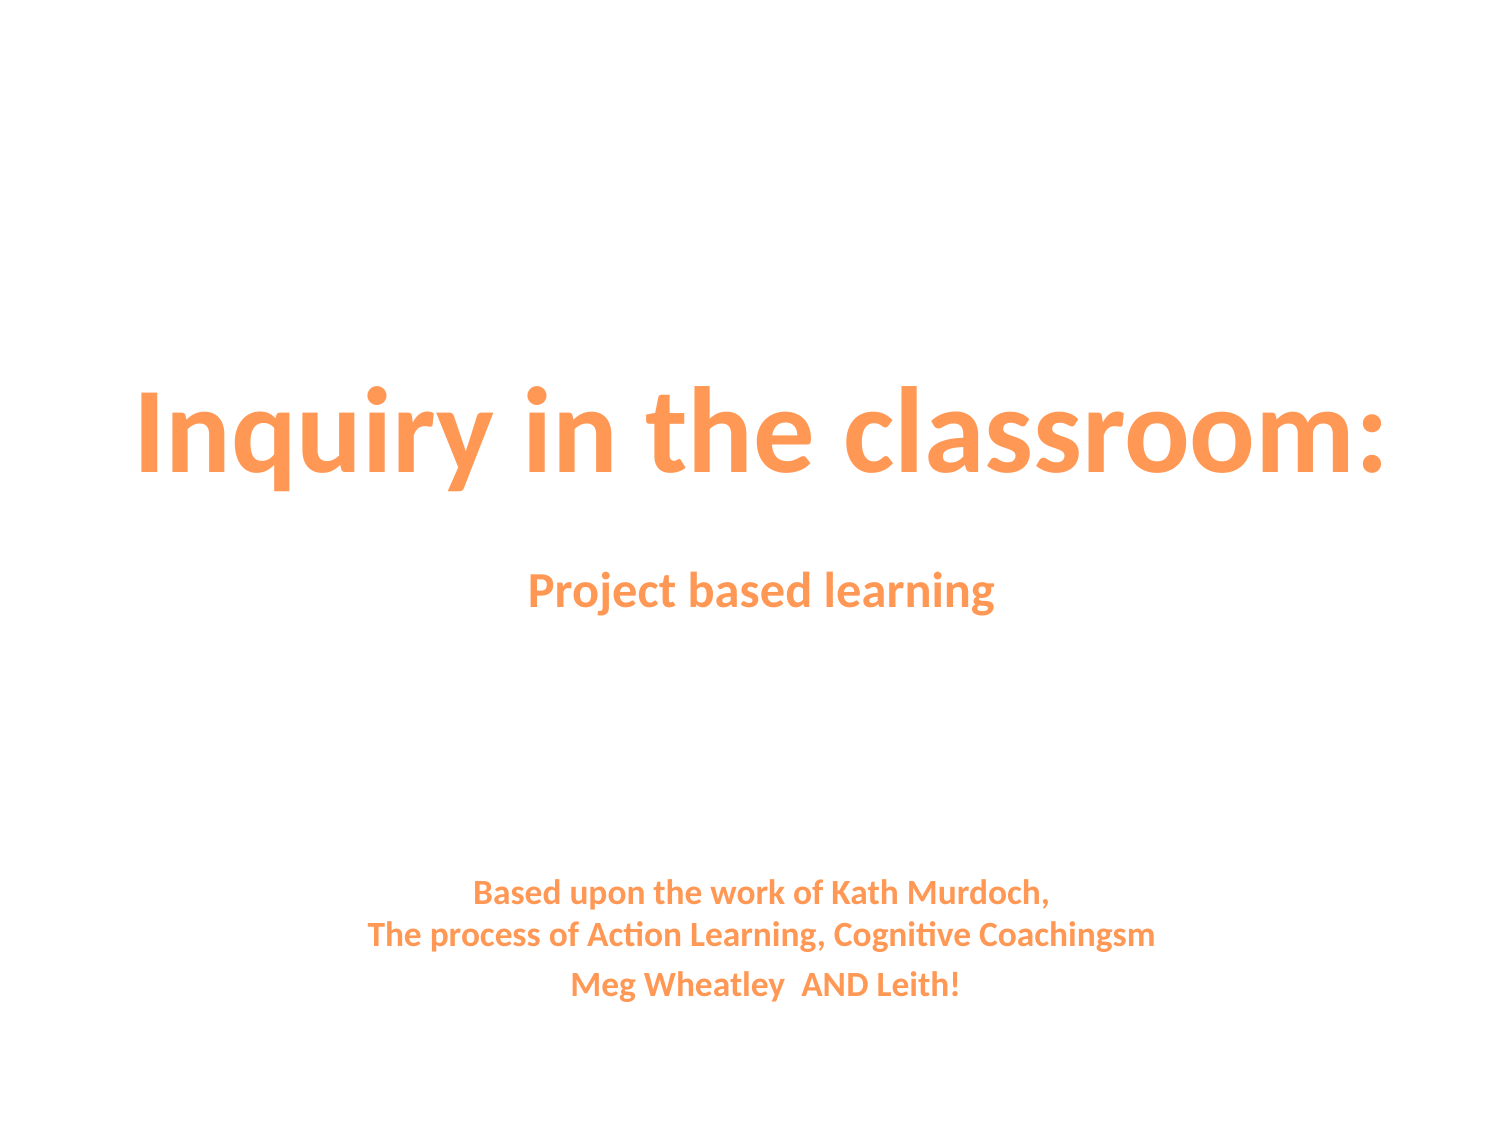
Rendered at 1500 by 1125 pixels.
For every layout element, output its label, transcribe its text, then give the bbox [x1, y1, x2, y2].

title Inquiry in the classroom: Project based learning [88, 213, 1436, 710]
subtitle Based upon the work of Kath Murdoch, The process of Action Learning, Cognitive Coachingsm Meg Wheatley AND Leith! [112, 794, 1412, 1090]
